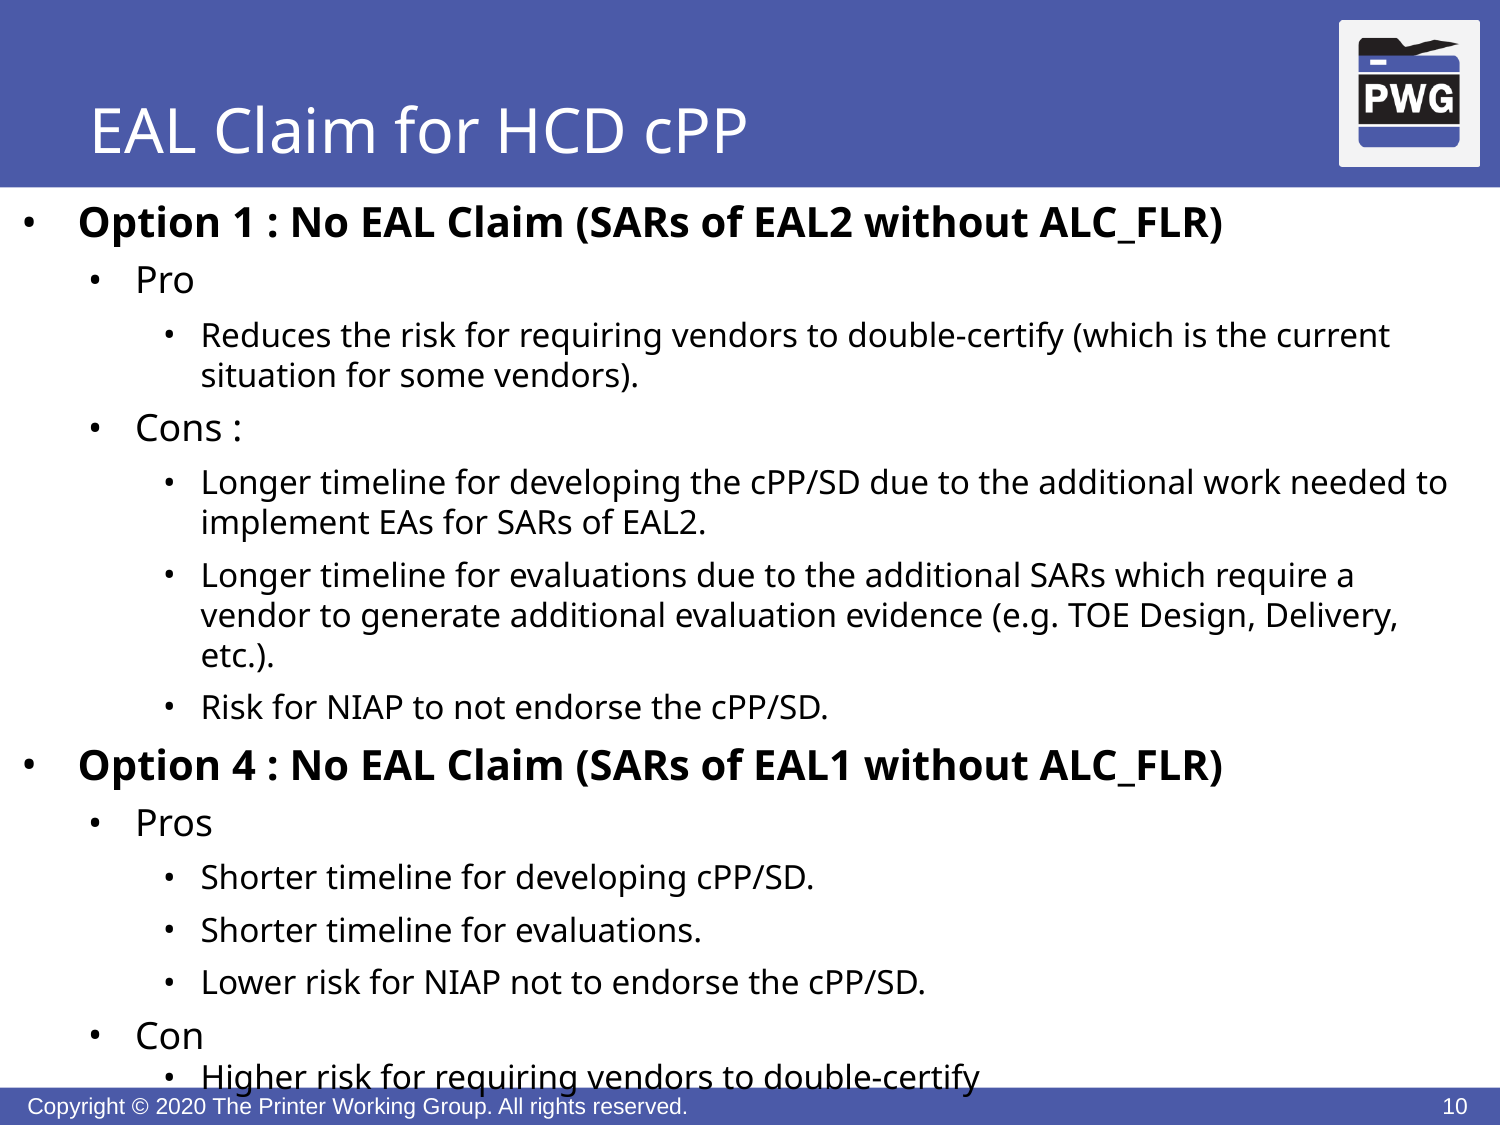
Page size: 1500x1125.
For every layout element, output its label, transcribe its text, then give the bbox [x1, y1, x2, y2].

title EAL Claim for HCD cPP [75, 7, 1275, 175]
text_box [0, 1087, 1500, 1125]
text_box [0, 0, 1500, 188]
list Option 1 : No EAL Claim (SARs of EAL2 without ALC_FLR) Pro Reduces the risk for requiring vendors to double-certify (which is the current situation for some vendors). Cons : Longer timeline for developing the cPP/SD due to the additional work needed to implement EAs for SARs of EAL2. Longer timeline for evaluations due to the additional SARs which require a vendor to generate additional evaluation evidence (e.g. TOE Design, Delivery, etc.). Risk for NIAP to not endorse the cPP/SD. Option 4 : No EAL Claim (SARs of EAL1 without ALC_FLR) Pros Shorter timeline for developing cPP/SD. Shorter timeline for evaluations. Lower risk for NIAP not to endorse the cPP/SD. Con Higher risk for requiring vendors to double-certify [6, 187, 1480, 1050]
picture [1339, 20, 1480, 167]
text_box Copyright © 2020 The Printer Working Group. All rights reserved. [20, 1092, 750, 1118]
text_box 10 [1441, 1092, 1469, 1118]
